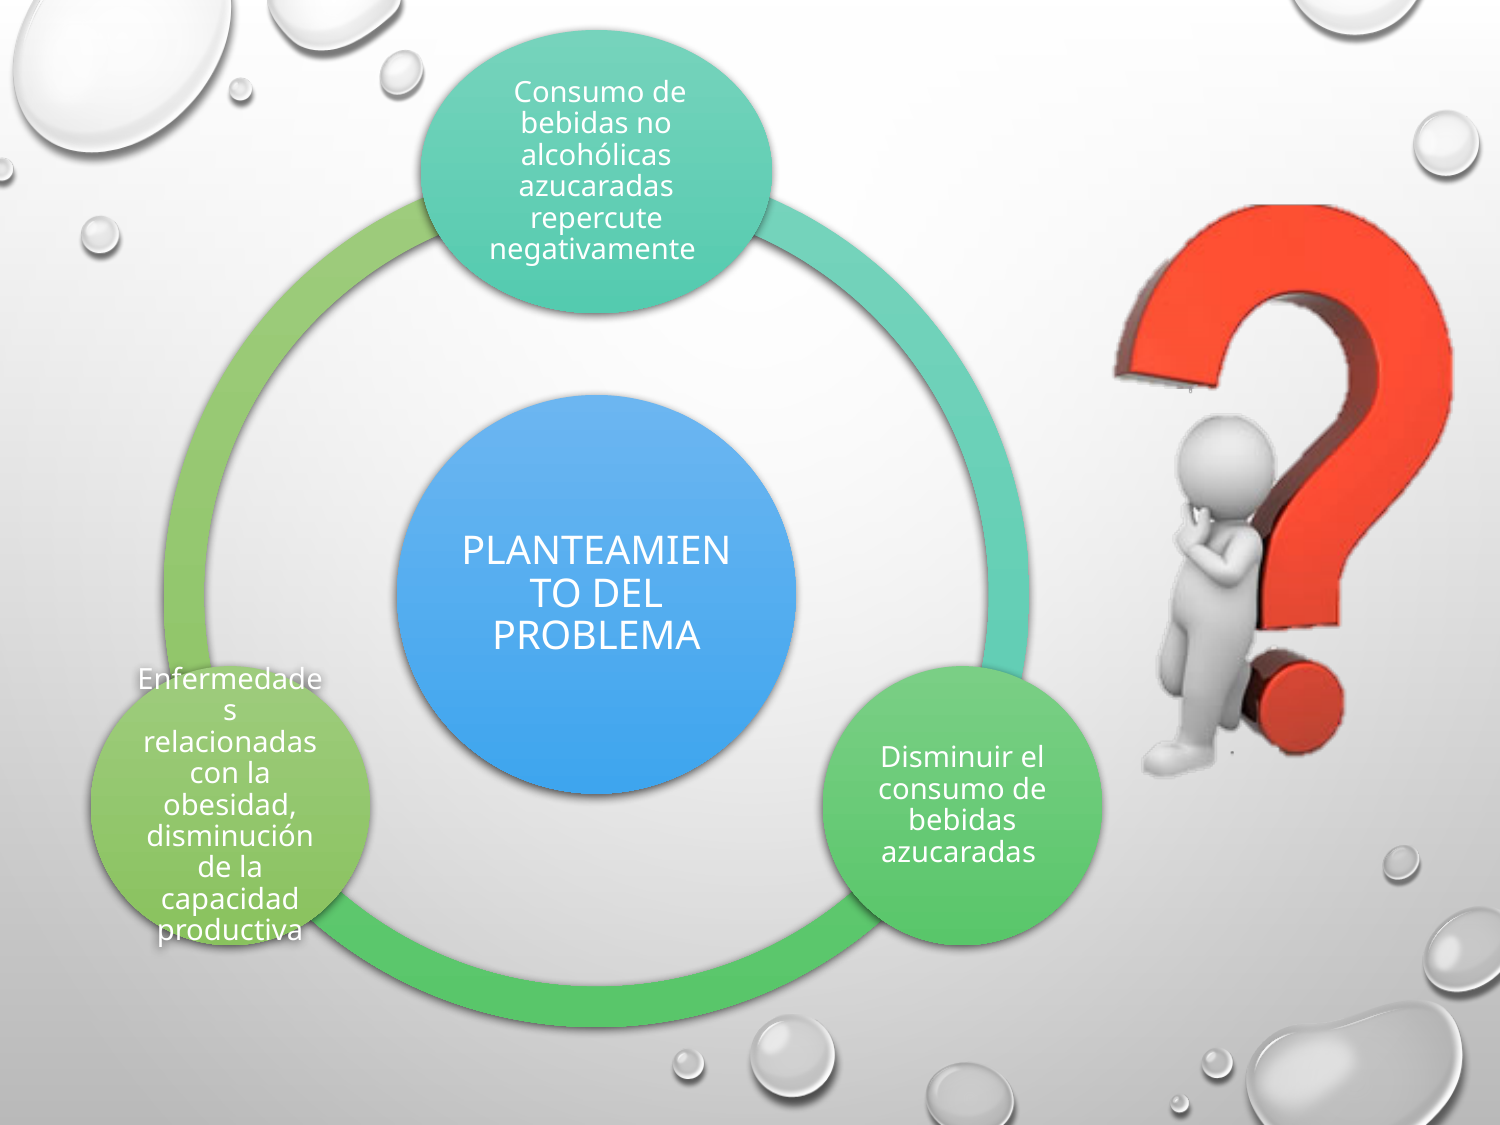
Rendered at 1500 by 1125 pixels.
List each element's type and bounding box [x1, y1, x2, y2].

picture [0, 0, 1500, 1125]
text_box [0, 30, 1306, 1083]
